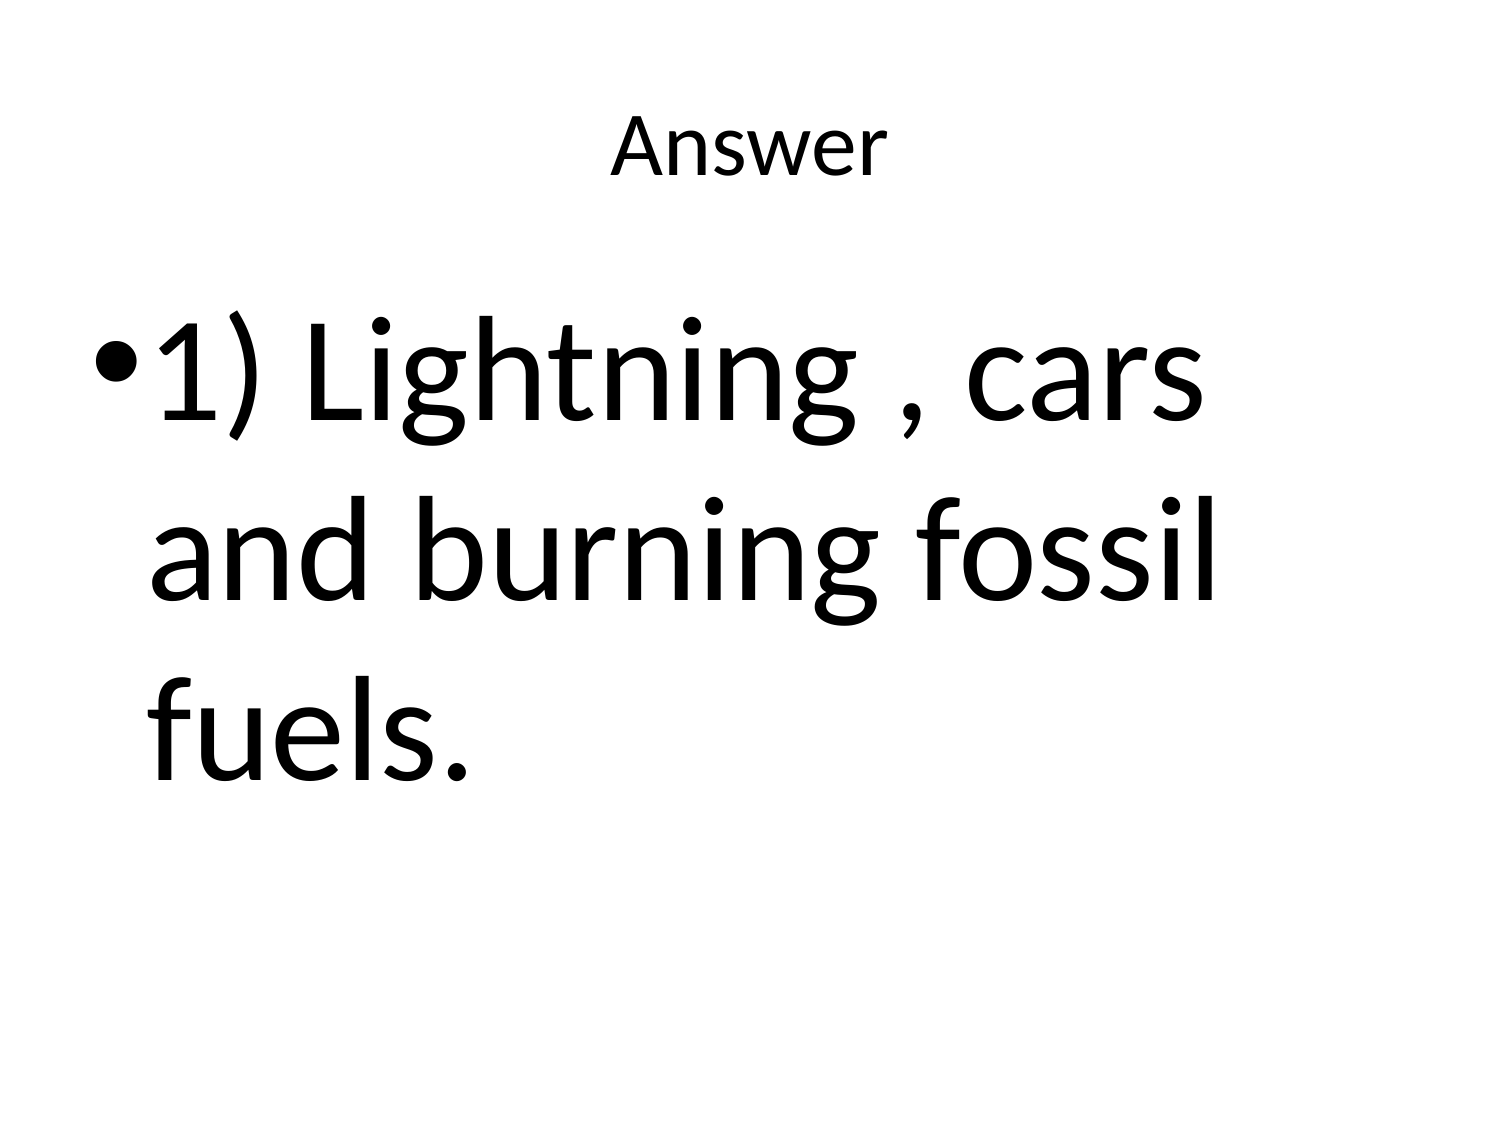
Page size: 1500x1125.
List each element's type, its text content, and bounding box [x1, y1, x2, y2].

title Answer [75, 45, 1425, 233]
list 1) Lightning , cars and burning fossil fuels. [75, 262, 1425, 1005]
